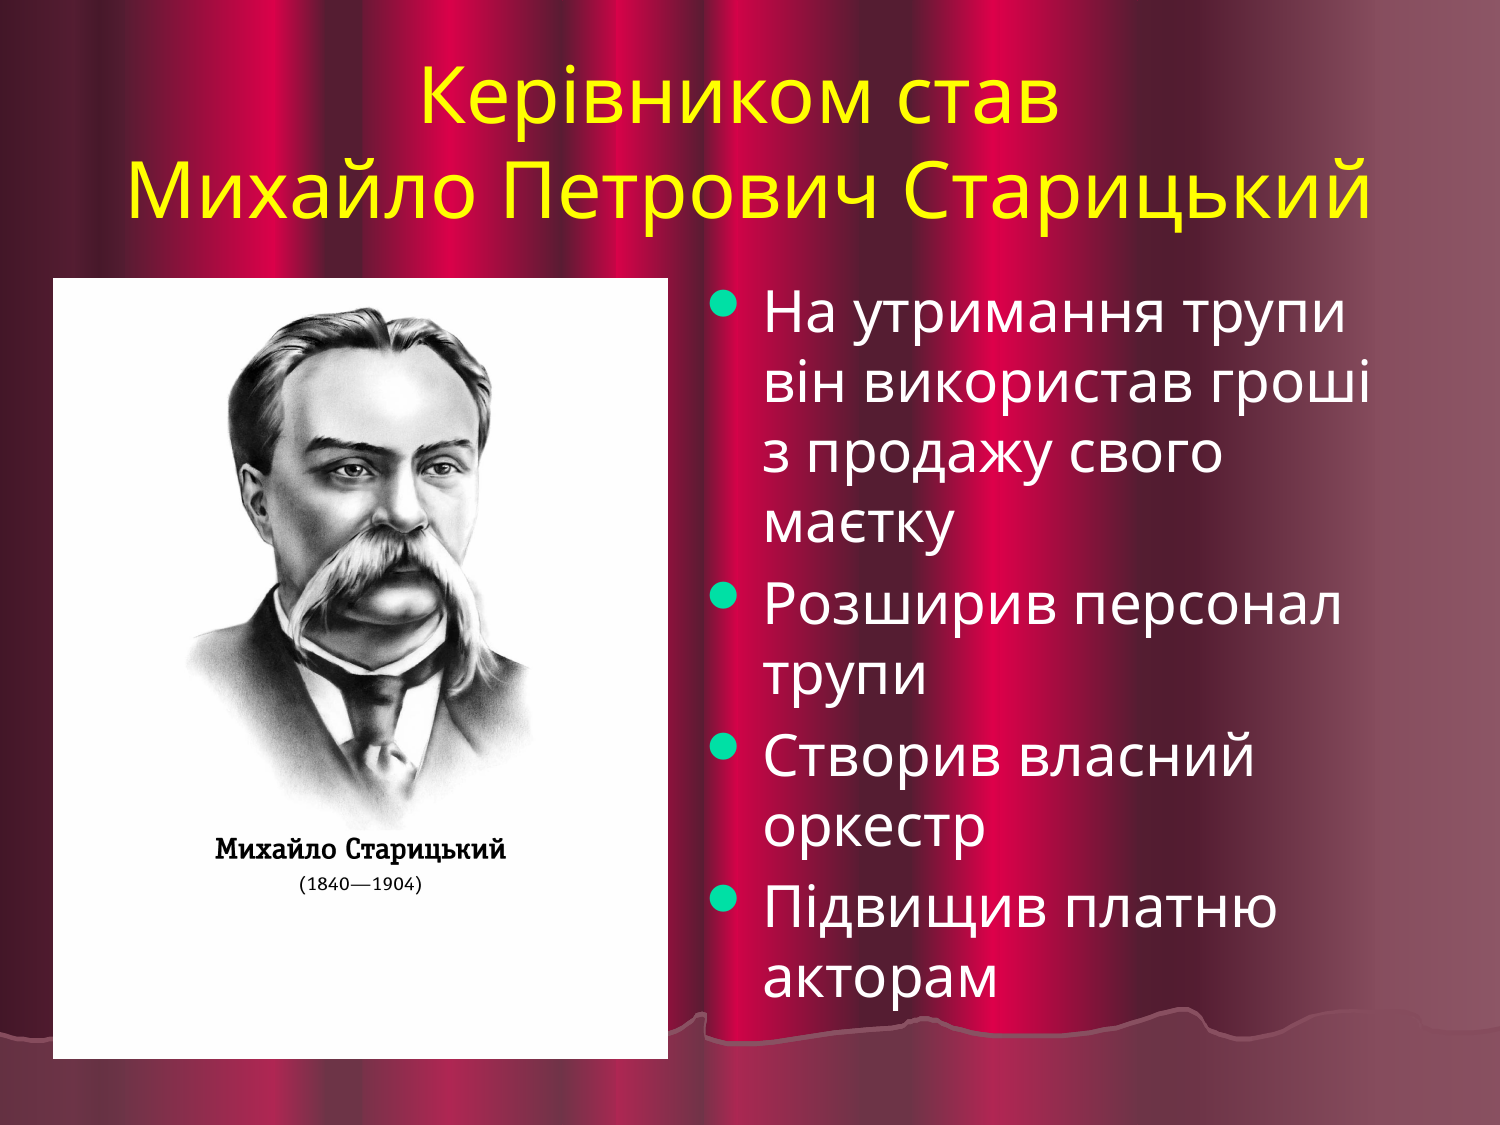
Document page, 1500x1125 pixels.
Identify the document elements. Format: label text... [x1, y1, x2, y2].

title Керівником став Михайло Петрович Старицький [74, 45, 1426, 233]
list На утримання трупи він використав гроші з продажу свого маєтку Розширив персонал трупи Створив власний оркестр Підвищив платню акторам [690, 266, 1426, 1011]
picture [52, 278, 668, 1059]
